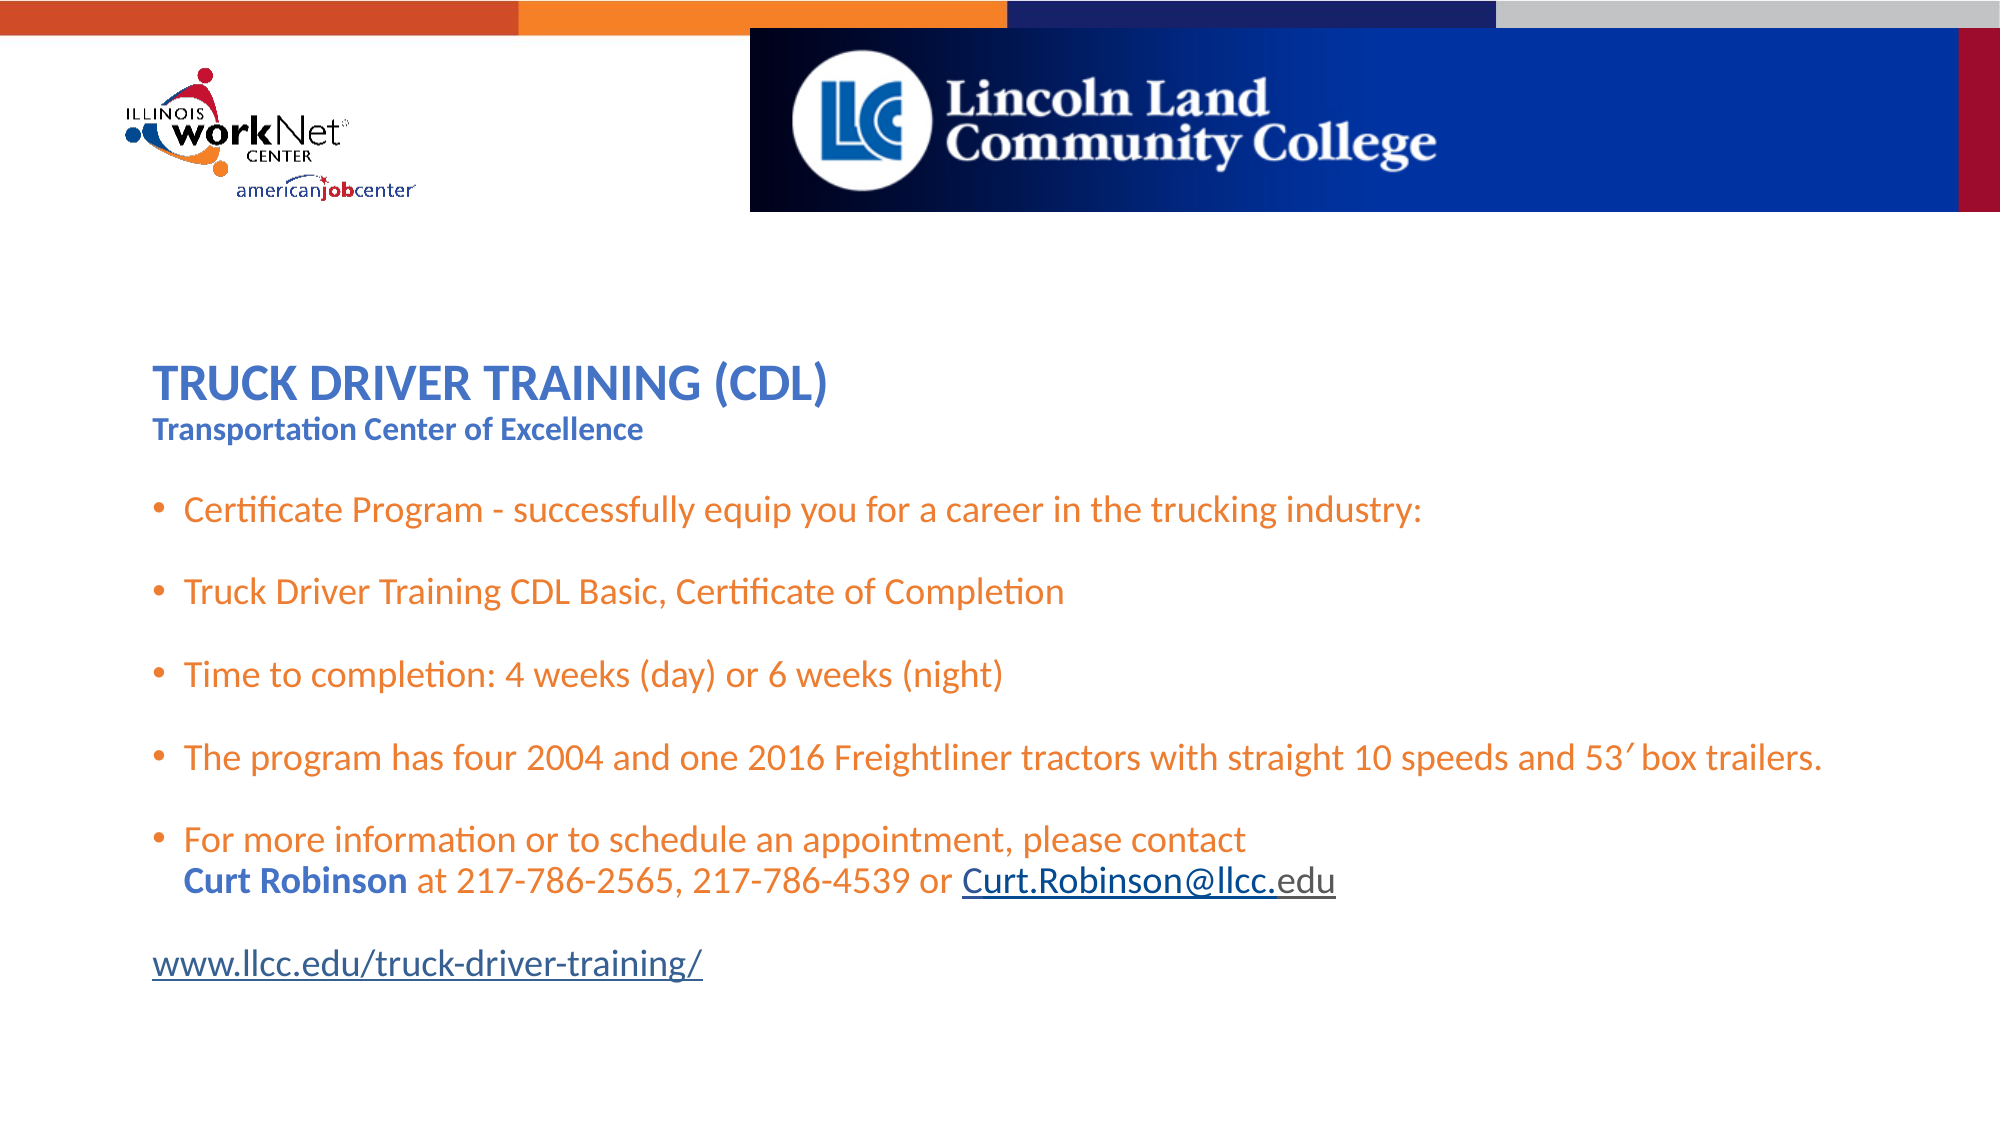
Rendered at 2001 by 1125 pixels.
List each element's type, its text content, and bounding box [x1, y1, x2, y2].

picture [0, 0, 2000, 1125]
list TRUCK DRIVER TRAINING (CDL) Transportation Center of Excellence Certificate Program - successfully equip you for a career in the trucking industry: Truck Driver Training CDL Basic, Certificate of Completion Time to completion: 4 weeks (day) or 6 weeks (night) The program has four 2004 and one 2016 Freightliner tractors with straight 10 speeds and 53′ box trailers. For more information or to schedule an appointment, please contact Curt Robinson at 217-786-2565, 217-786-4539 or Curt.Robinson@llcc.edu www.llcc.edu/truck-driver-training/ [137, 347, 1863, 1014]
